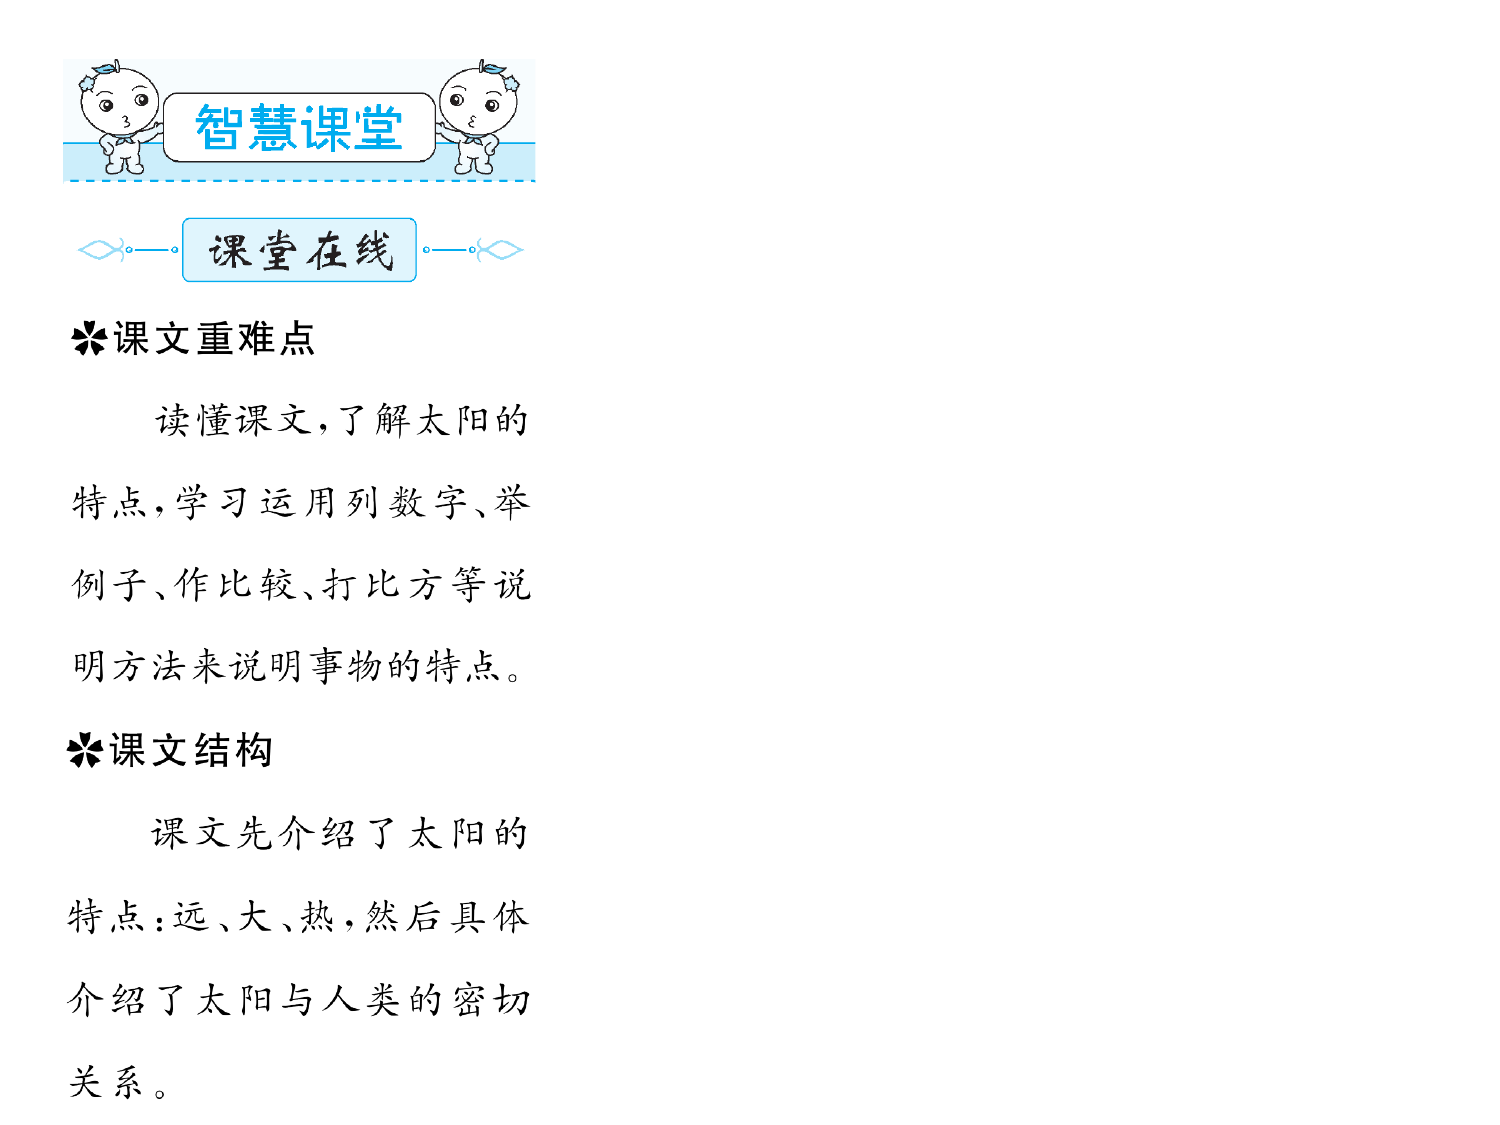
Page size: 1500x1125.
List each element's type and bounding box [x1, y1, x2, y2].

picture [61, 718, 535, 1125]
picture [62, 47, 536, 717]
